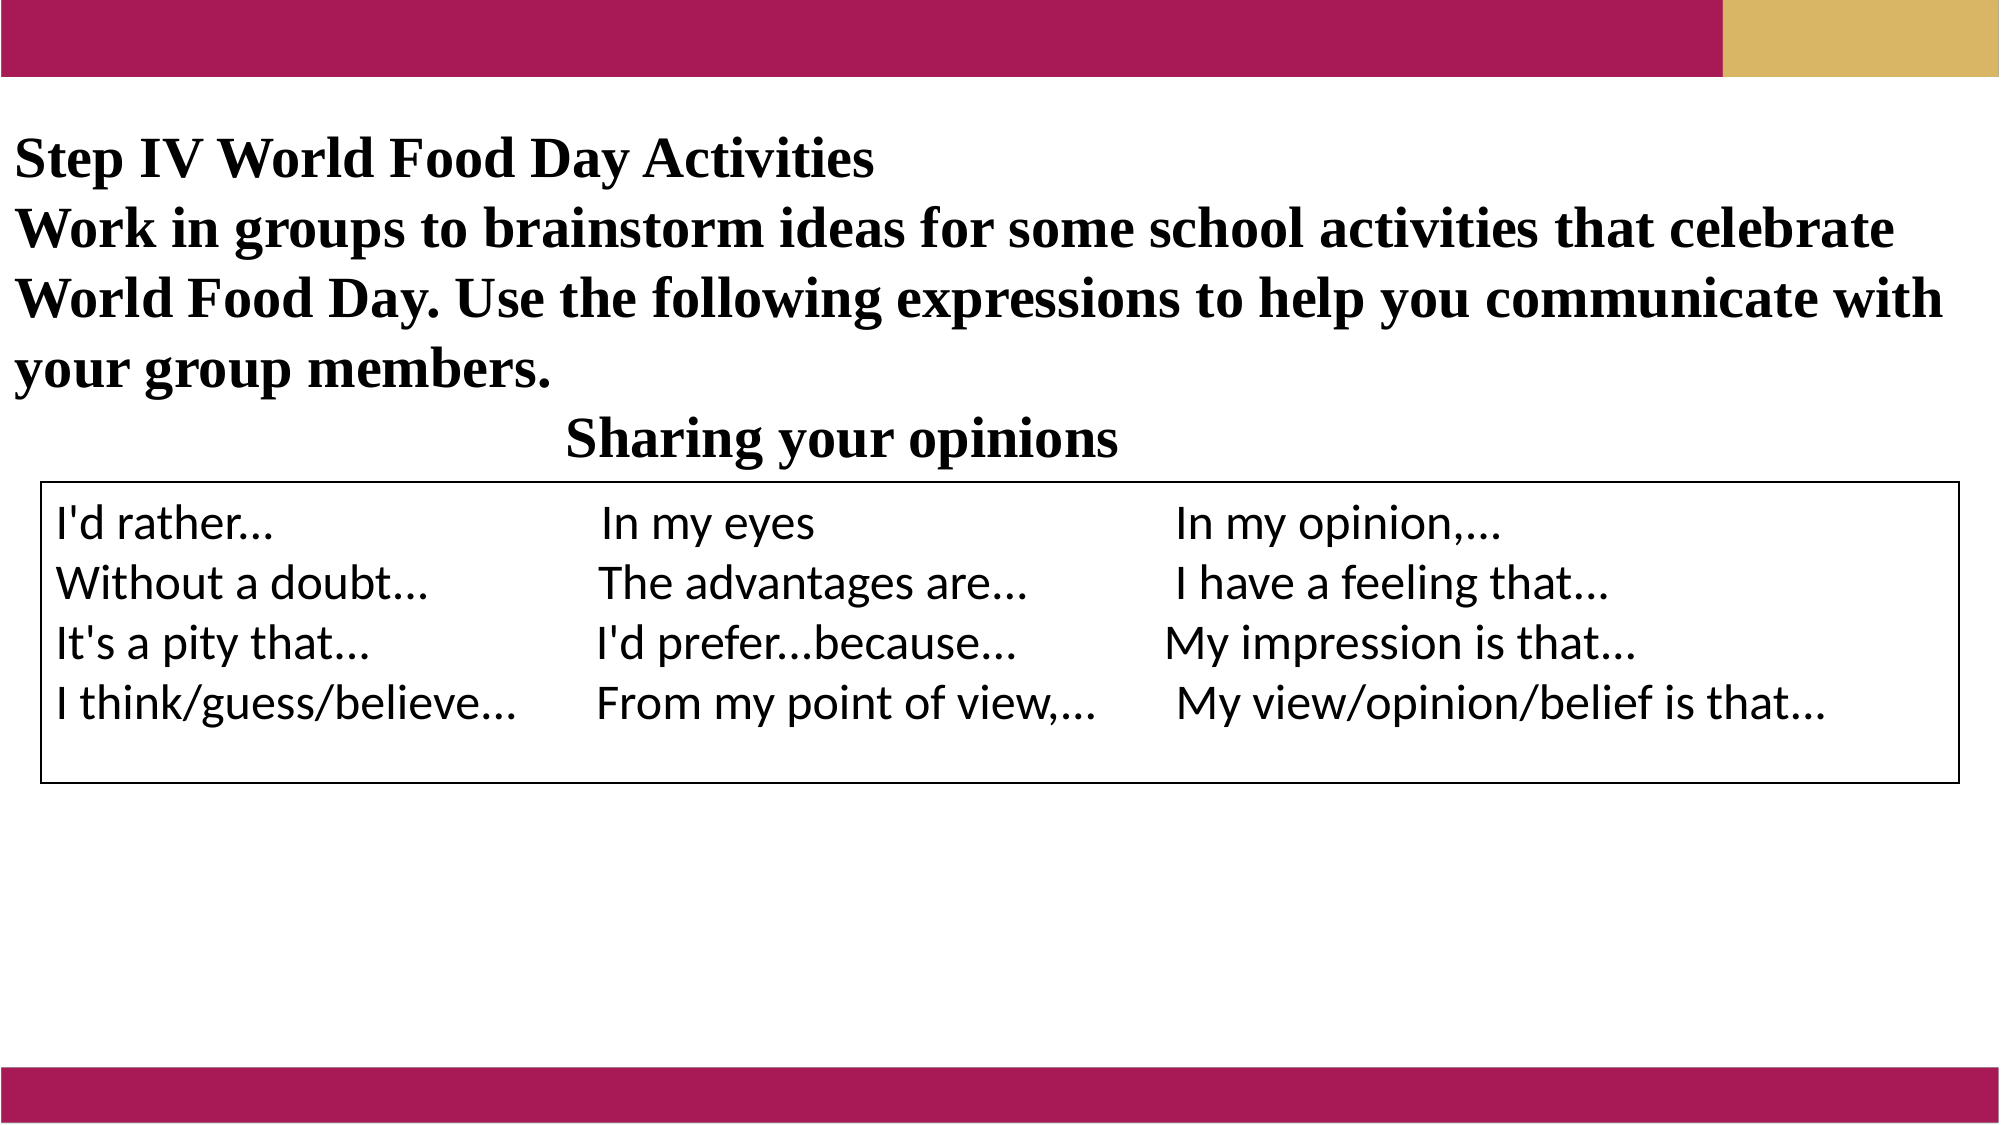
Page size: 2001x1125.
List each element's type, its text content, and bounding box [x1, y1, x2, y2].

text_box Step IV World Food Day Activities Work in groups to brainstorm ideas for some school activities that celebrate World Food Day. Use the following expressions to help you communicate with your group members. Sharing your opinions [0, 111, 1988, 827]
picture [0, 1066, 2000, 1125]
picture [0, 0, 2000, 78]
text_box I'd rather... In my eyes In my opinion,... Without a doubt... The advantages are... I have a feeling that... It's a pity that... I'd prefer...because... My impression is that... I think/guess/believe... From my point of view,... My view/opinion/belief is that... [40, 482, 1960, 784]
